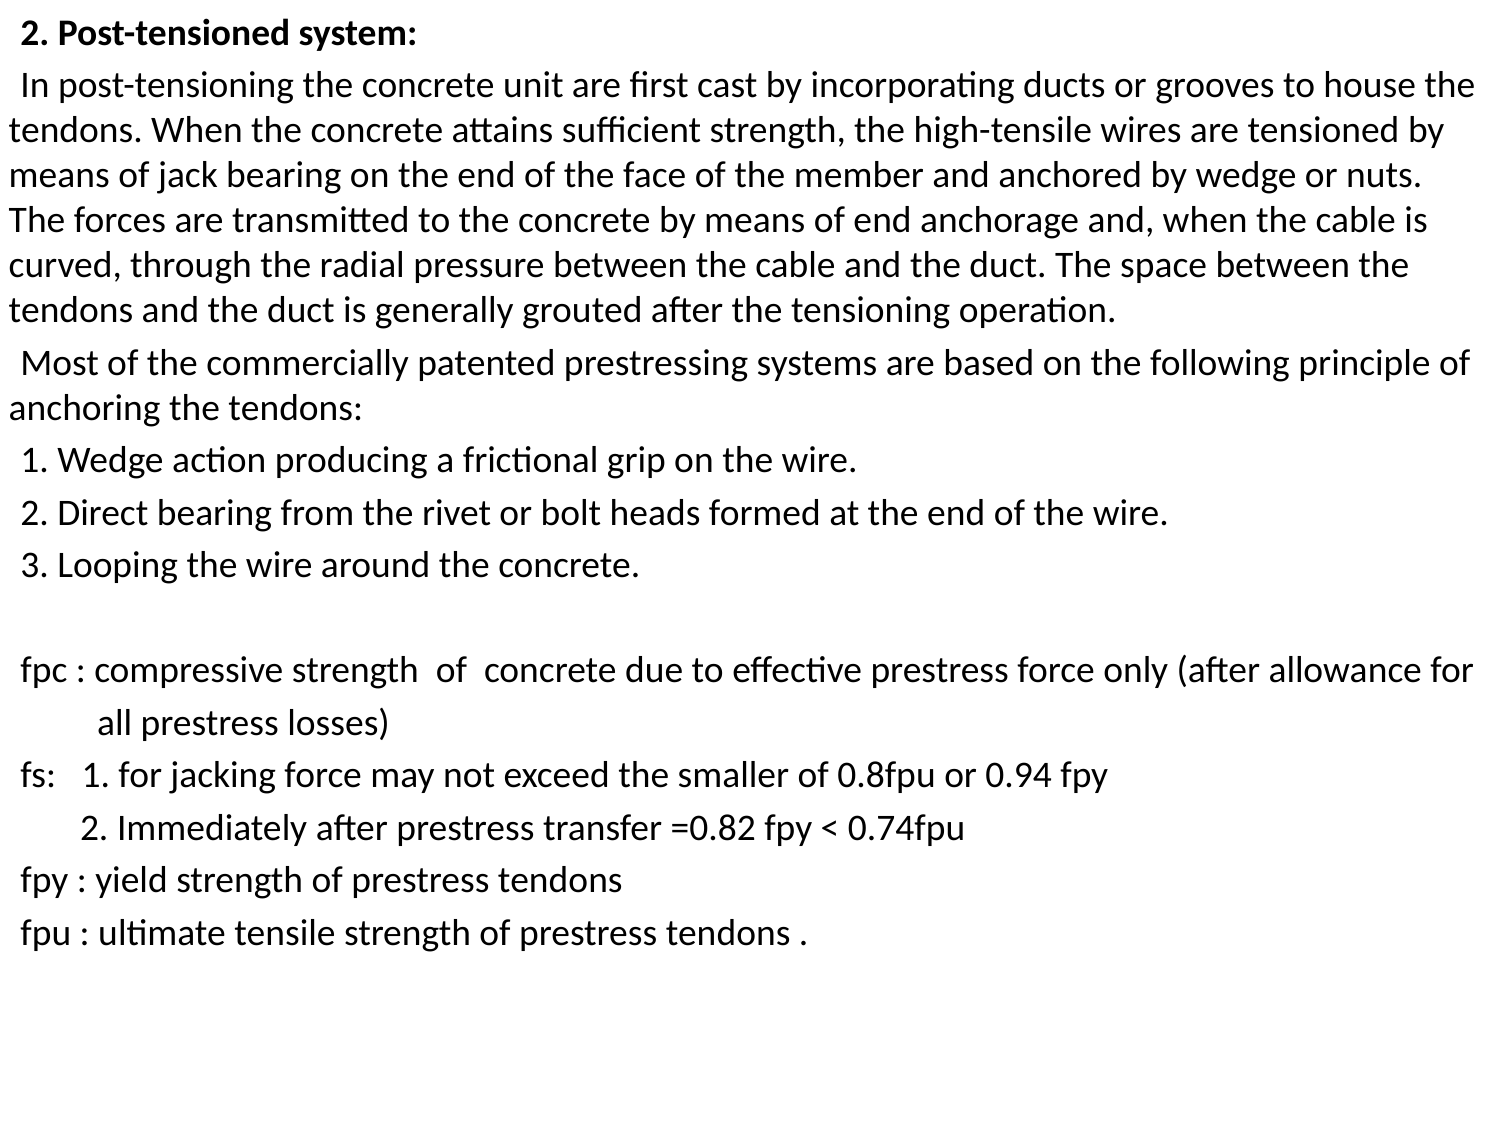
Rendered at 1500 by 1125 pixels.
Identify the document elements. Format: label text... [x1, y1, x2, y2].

list 2. Post-tensioned system: In post-tensioning the concrete unit are first cast by incorporating ducts or grooves to house the tendons. When the concrete attains sufficient strength, the high-tensile wires are tensioned by means of jack bearing on the end of the face of the member and anchored by wedge or nuts. The forces are transmitted to the concrete by means of end anchorage and, when the cable is curved, through the radial pressure between the cable and the duct. The space between the tendons and the duct is generally grouted after the tensioning operation. Most of the commercially patented prestressing systems are based on the following principle of anchoring the tendons: 1. Wedge action producing a frictional grip on the wire. 2. Direct bearing from the rivet or bolt heads formed at the end of the wire. 3. Looping the wire around the concrete. fpc : compressive strength of concrete due to effective prestress force only (after allowance for all prestress losses) fs: 1. for jacking force may not exceed the smaller of 0.8fpu or 0.94 fpy 2. Immediately after prestress transfer =0.82 fpy < 0.74fpu fpy : yield strength of prestress tendons fpu : ultimate tensile strength of prestress tendons . [0, 0, 1500, 1125]
